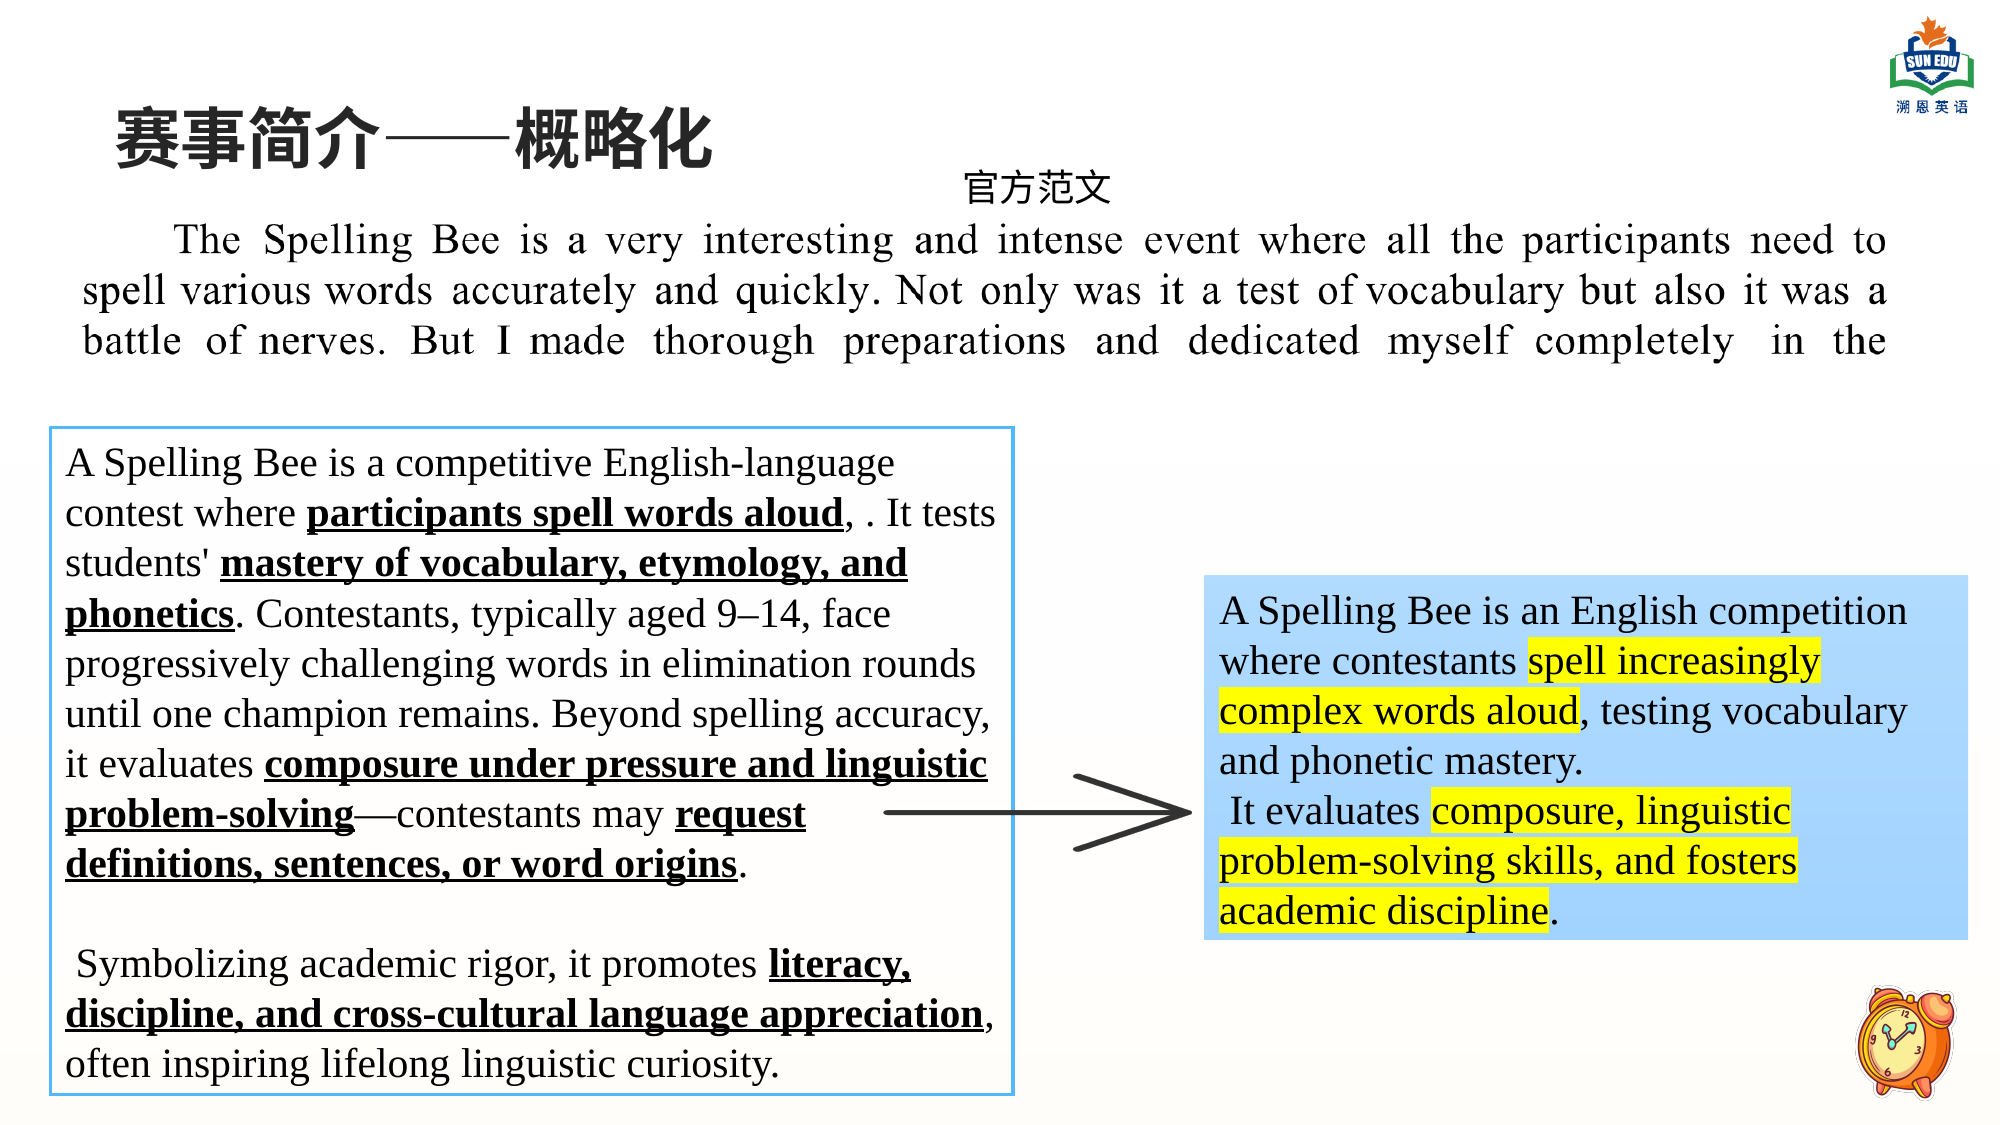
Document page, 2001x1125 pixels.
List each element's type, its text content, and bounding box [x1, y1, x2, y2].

text_box 官方范文 [738, 156, 1337, 208]
picture [1882, 13, 1983, 119]
picture [1855, 985, 1957, 1101]
picture [884, 657, 1192, 967]
text_box A Spelling Bee is a competitive English-language contest where participants spell words aloud, . It tests students' mastery of vocabulary, etymology, and phonetics. Contestants, typically aged 9–14, face progressively challenging words in elimination rounds until one champion remains. Beyond spelling accuracy, it evaluates composure under pressure and linguistic problem-solving—contestants may request definitions, sentences, or word origins. Symbolizing academic rigor, it promotes literacy, discipline, and cross-cultural language appreciation, often inspiring lifelong linguistic curiosity. [49, 426, 1015, 1096]
text_box A Spelling Bee is an English competition where contestants spell increasingly complex words aloud, testing vocabulary and phonetic mastery. It evaluates composure, linguistic problem-solving skills, and fosters academic discipline. [1204, 575, 1969, 940]
picture [50, 208, 1916, 369]
title 赛事简介——概略化 [114, 59, 1886, 178]
